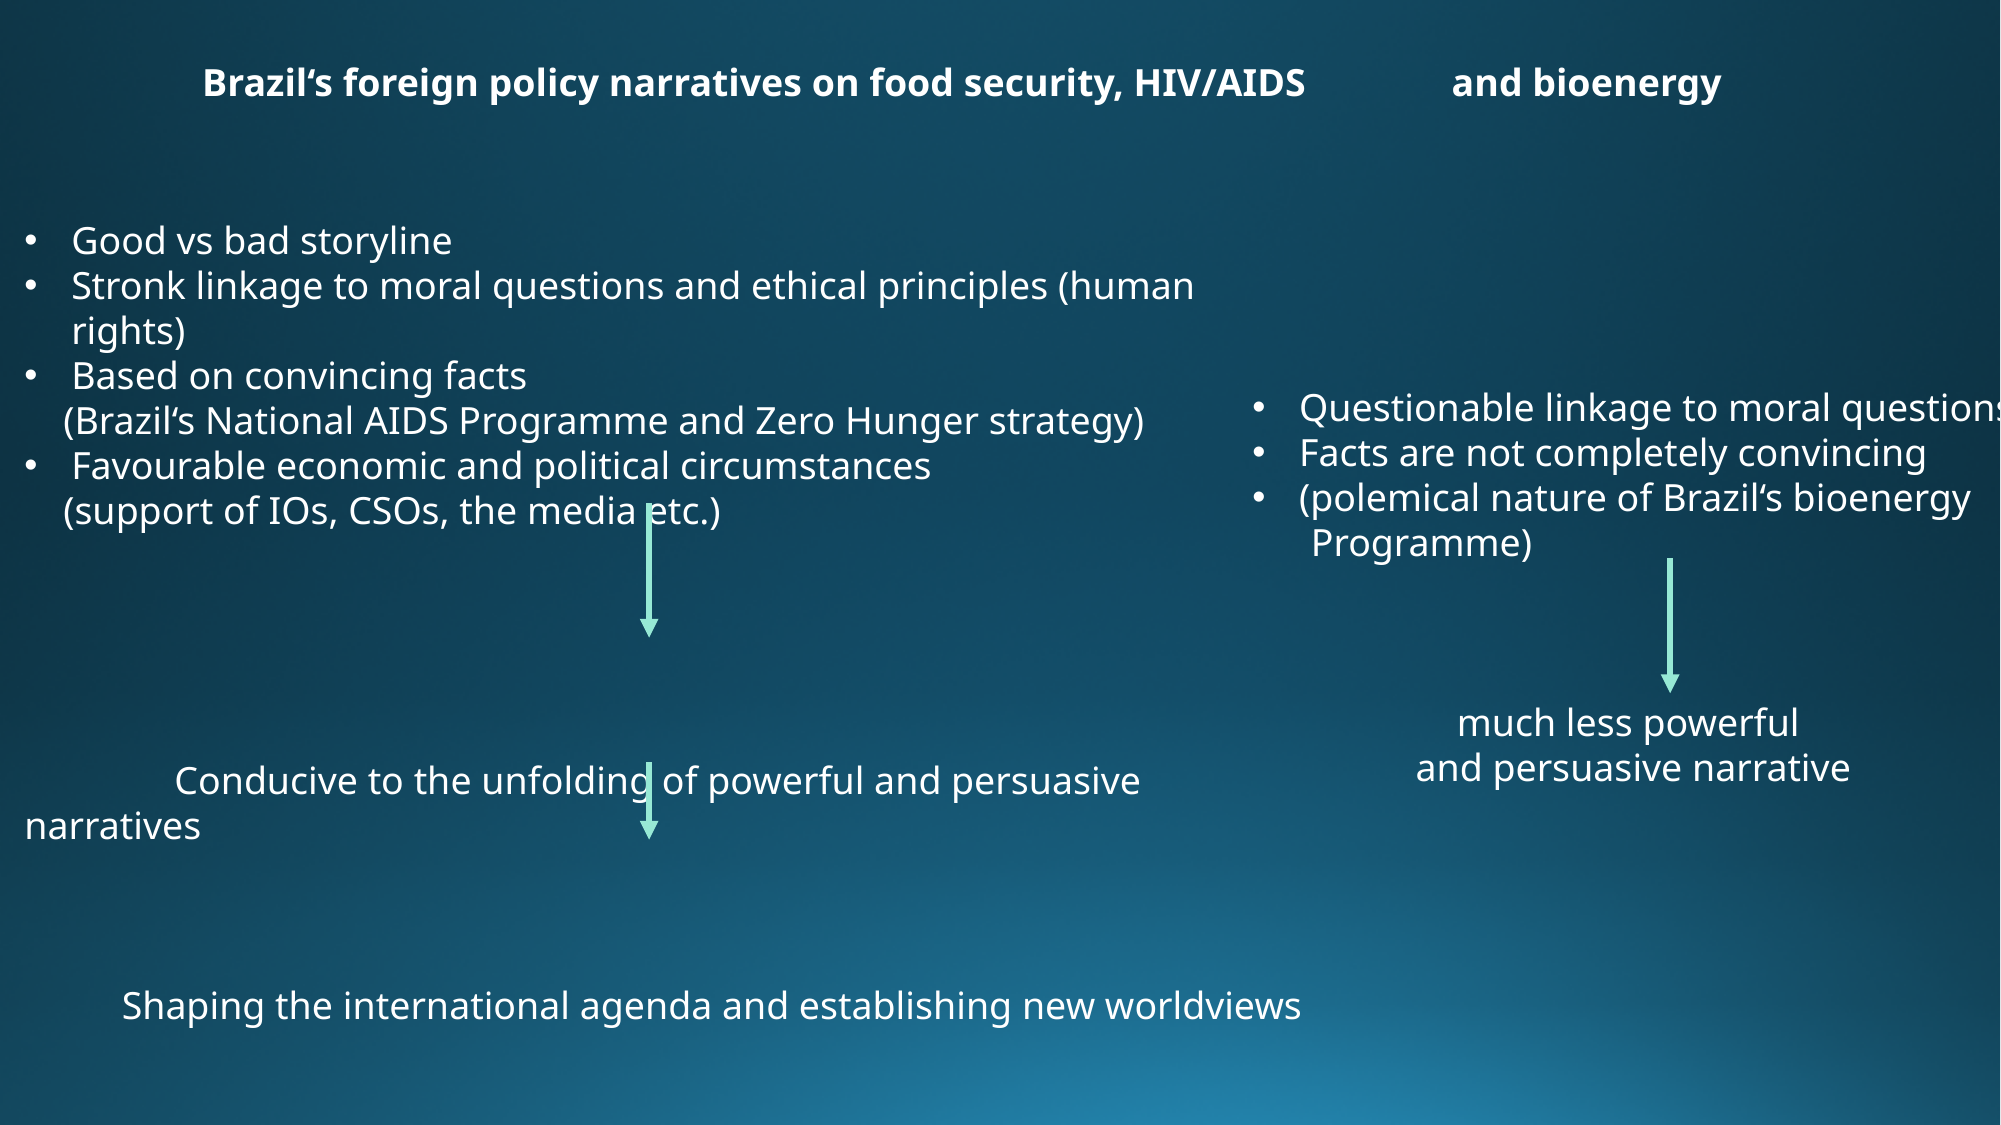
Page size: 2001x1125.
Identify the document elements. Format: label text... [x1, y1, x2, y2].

text_box Good vs bad storyline Stronk linkage to moral questions and ethical principles (human rights) Based on convincing facts (Brazil‘s National AIDS Programme and Zero Hunger strategy) Favourable economic and political circumstances (support of IOs, CSOs, the media etc.) Conducive to the unfolding of powerful and persuasive narratives Shaping the international agenda and establishing new worldviews [9, 164, 1319, 1034]
text_box Questionable linkage to moral questions Facts are not completely convincing (polemical nature of Brazil‘s bioenergy Programme) much less powerful and persuasive narrative [1237, 376, 2000, 797]
picture [0, 0, 2001, 1125]
text_box Brazil‘s foreign policy narratives on food security, HIV/AIDS and bioenergy [187, 51, 1739, 112]
